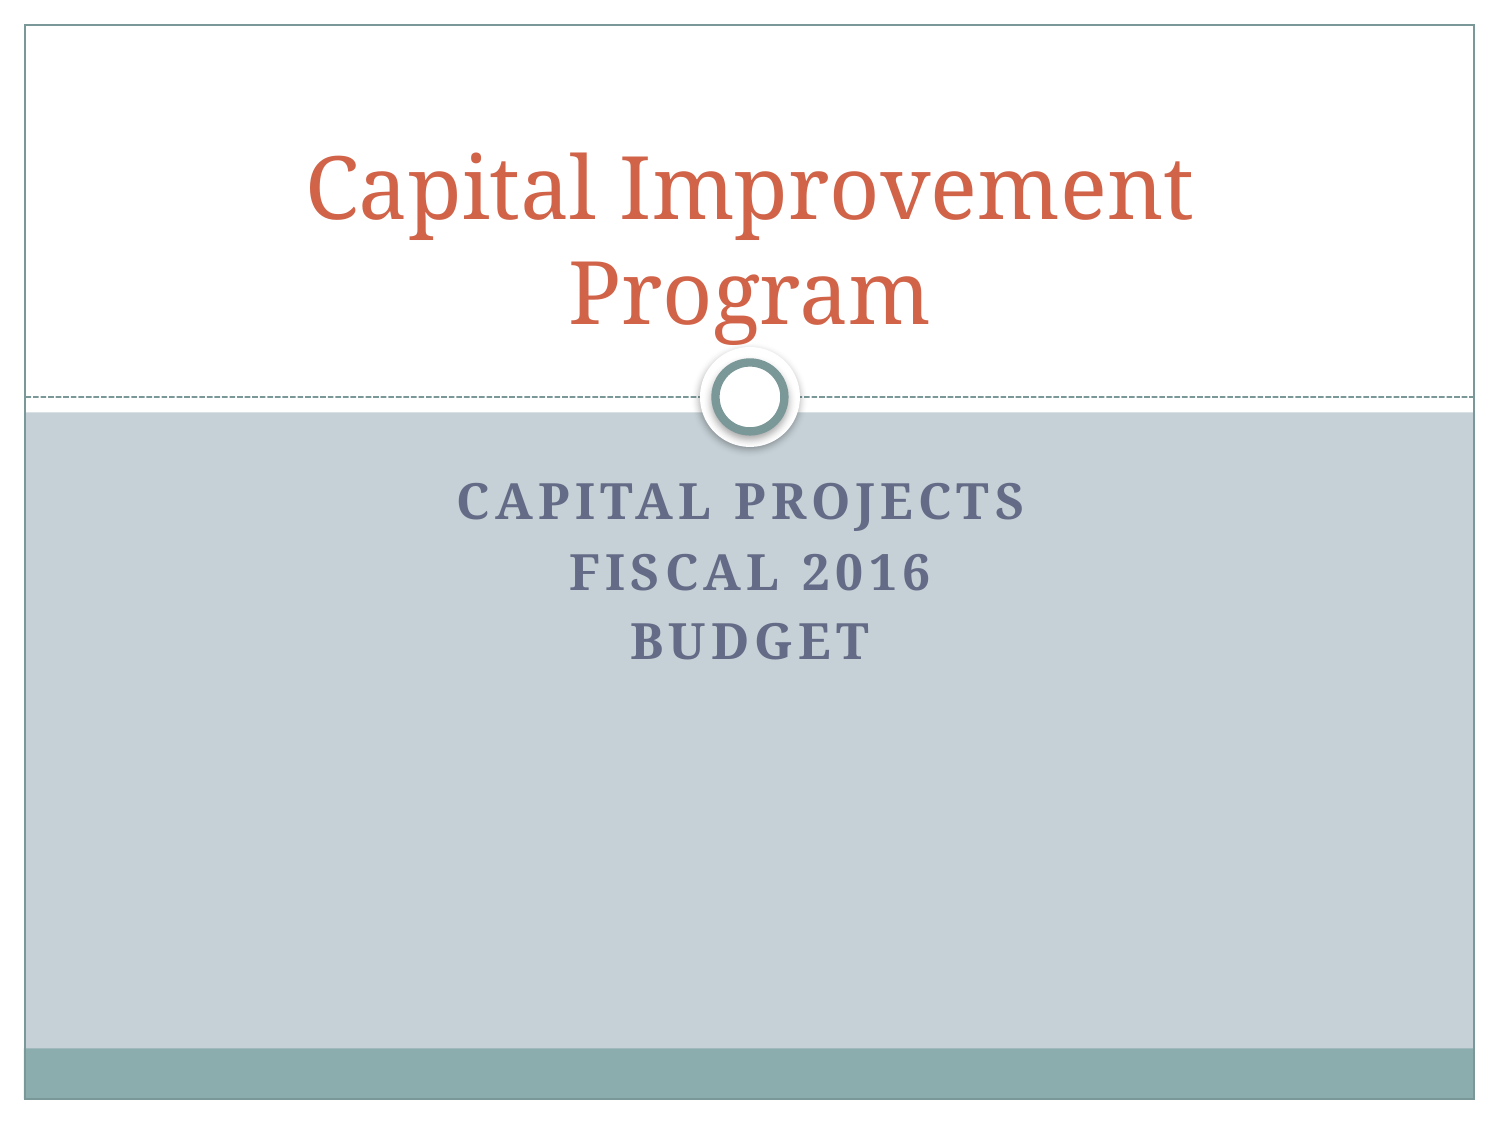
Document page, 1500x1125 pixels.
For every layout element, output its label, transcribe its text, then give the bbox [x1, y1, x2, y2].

title Capital Improvement Program [112, 62, 1388, 350]
subtitle Capital Projects fiscal 2016 budget [225, 462, 1275, 750]
